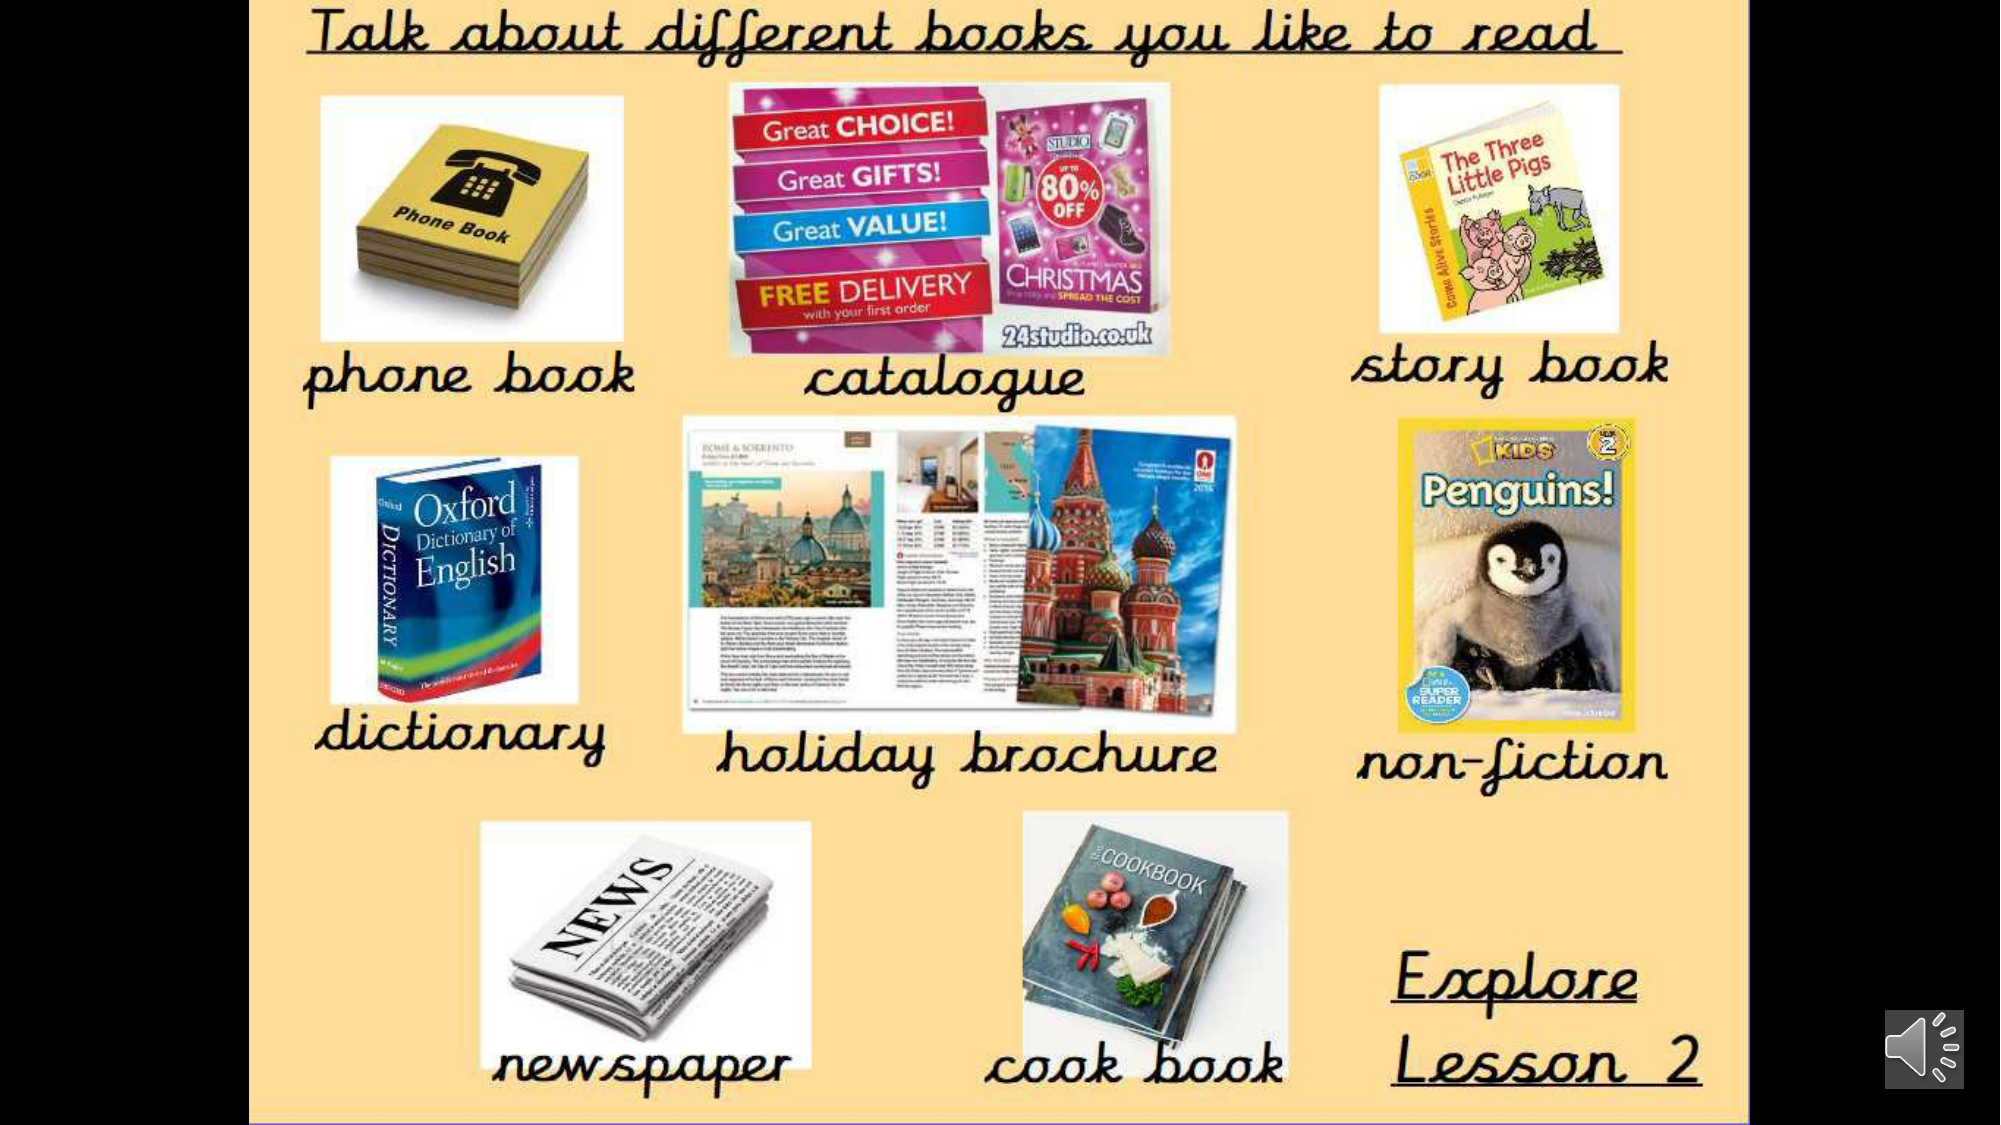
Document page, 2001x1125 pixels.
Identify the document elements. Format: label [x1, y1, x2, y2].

picture [249, 0, 1750, 1125]
picture [1884, 1009, 1965, 1090]
